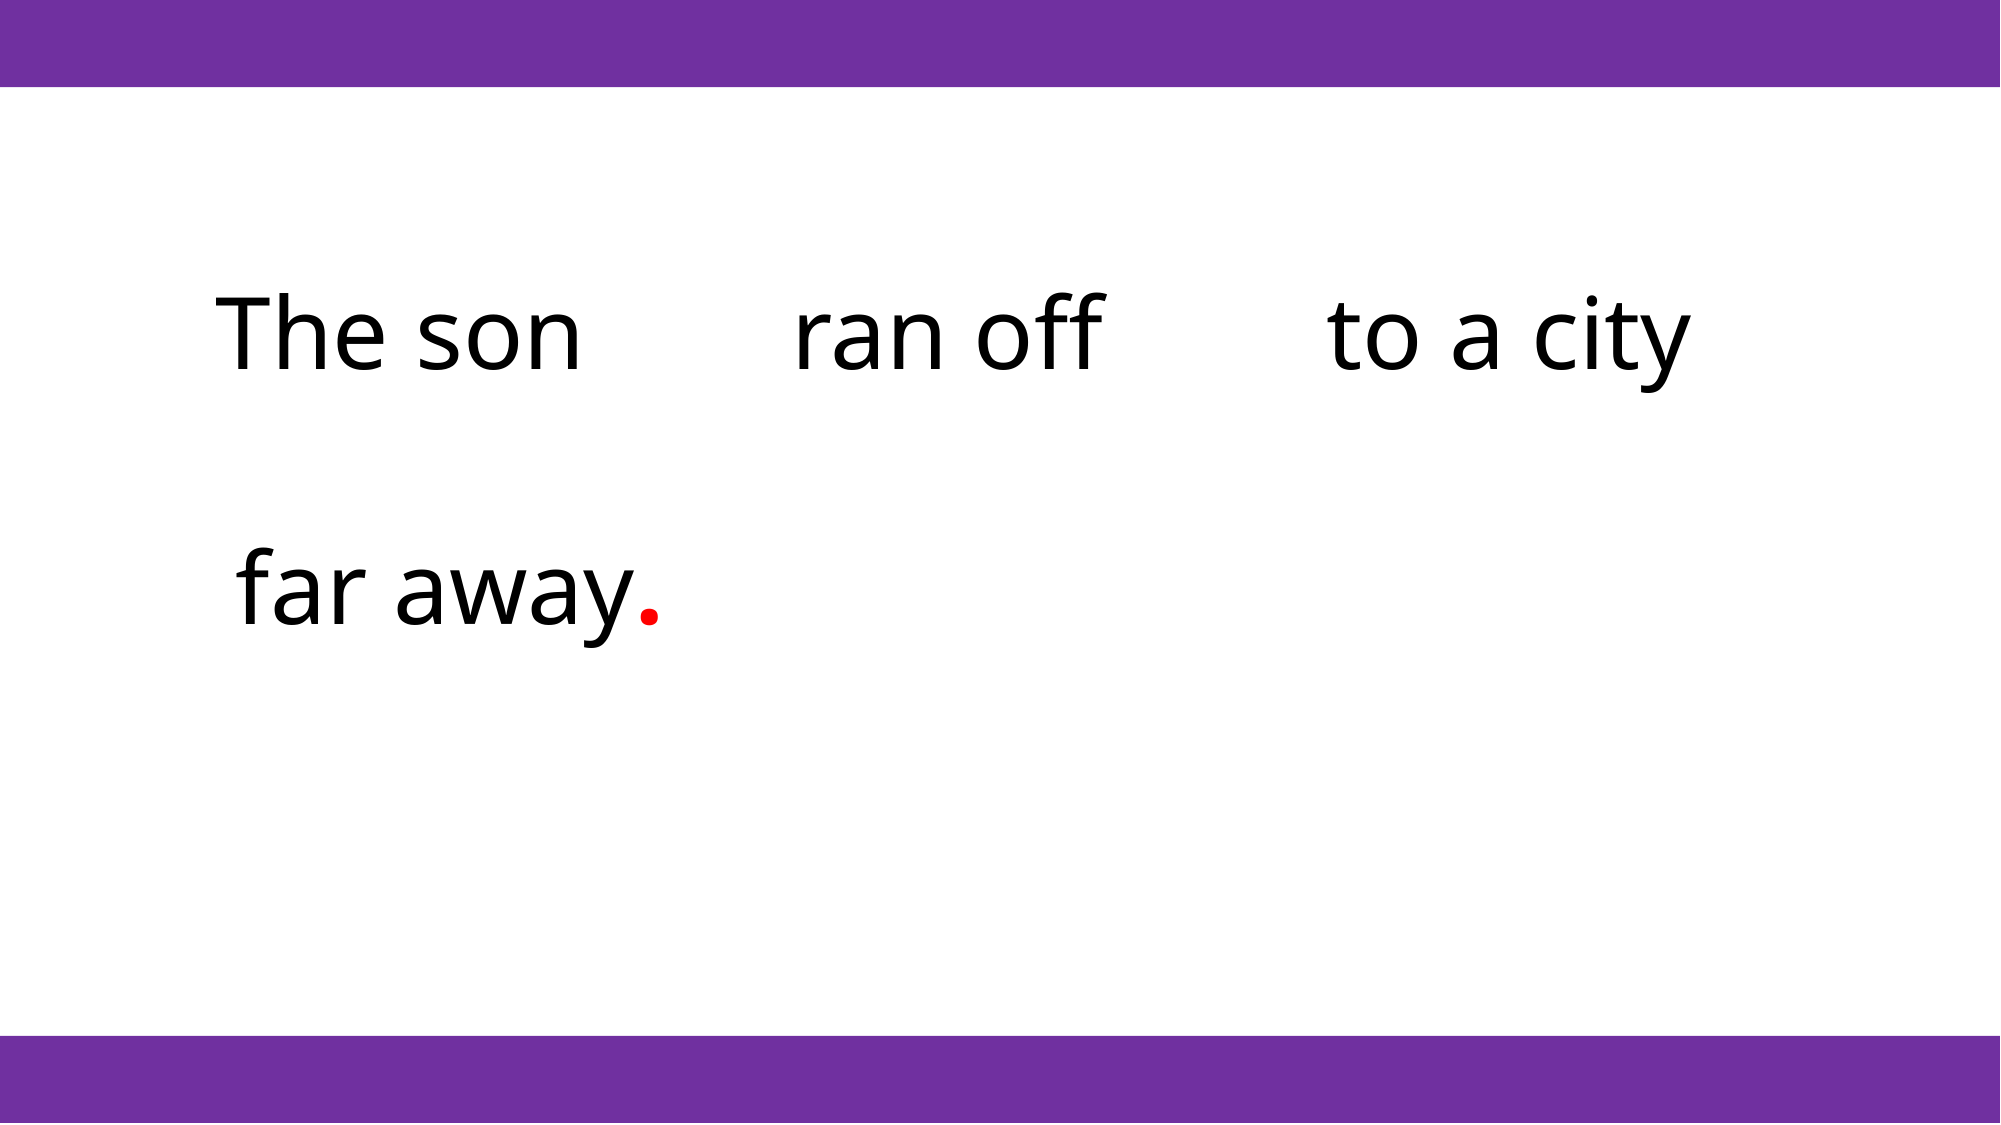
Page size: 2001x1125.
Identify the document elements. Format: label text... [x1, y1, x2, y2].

text_box to a city [1312, 262, 1708, 398]
text_box The son [201, 262, 627, 398]
text_box [0, 0, 2000, 88]
text_box ran off [776, 262, 1145, 398]
text_box far away. [221, 517, 705, 653]
text_box [0, 1035, 2000, 1124]
